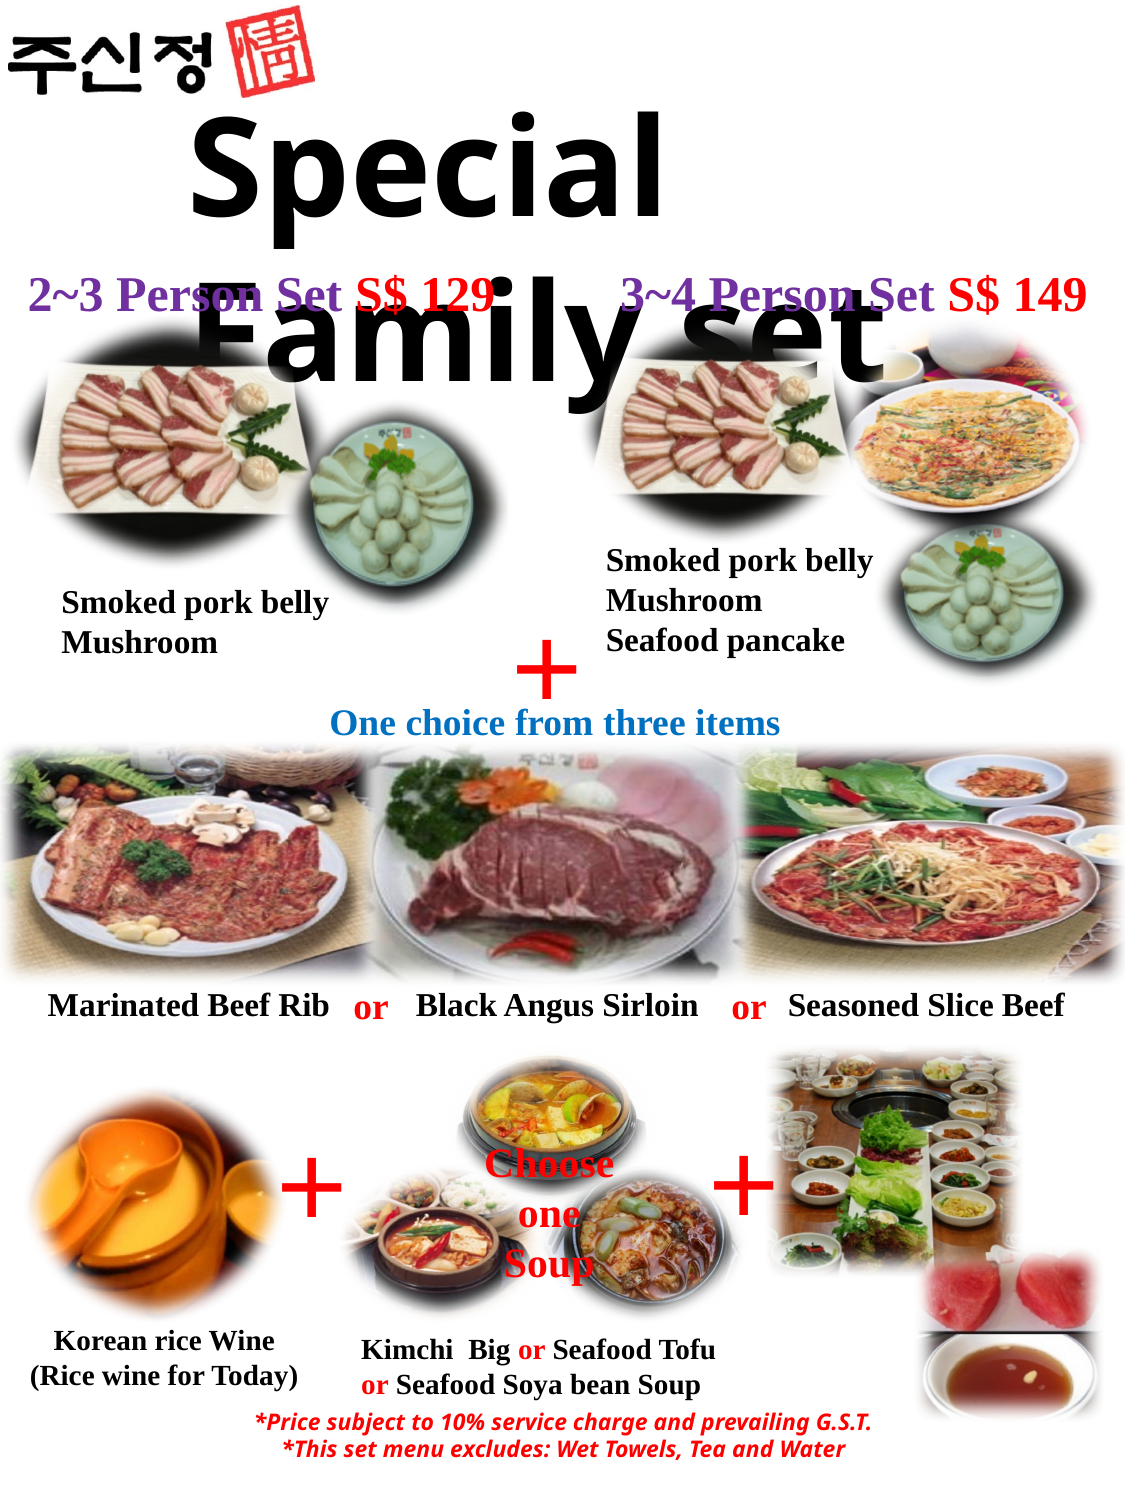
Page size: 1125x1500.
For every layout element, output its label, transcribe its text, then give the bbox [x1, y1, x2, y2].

picture [8, 5, 315, 99]
text_box or [716, 996, 782, 1035]
text_box 3~4 Person Set S$ 149 [605, 253, 1115, 329]
text_box Special Family set [172, 72, 937, 417]
text_box Smoked pork belly Mushroom Seafood pancake [591, 556, 864, 666]
picture [574, 312, 1107, 692]
text_box Black Angus Sirloin [404, 996, 715, 1031]
text_box Marinated Beef Rib [32, 996, 338, 1031]
picture [0, 739, 1125, 988]
text_box ＋ [479, 610, 616, 690]
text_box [13, 1042, 1107, 1424]
text_box One choice from three items [314, 690, 811, 738]
text_box or [338, 996, 404, 1035]
text_box 2~3 Person Set S$ 129 [0, 253, 551, 329]
text_box *Price subject to 10% service charge and prevailing G.S.T. *This set menu excludes: Wet Towels, Tea and Water [33, 1432, 1094, 1470]
text_box Seasoned Slice Beef [782, 996, 1081, 1031]
picture [7, 312, 516, 621]
text_box Smoked pork belly Mushroom [46, 581, 345, 668]
